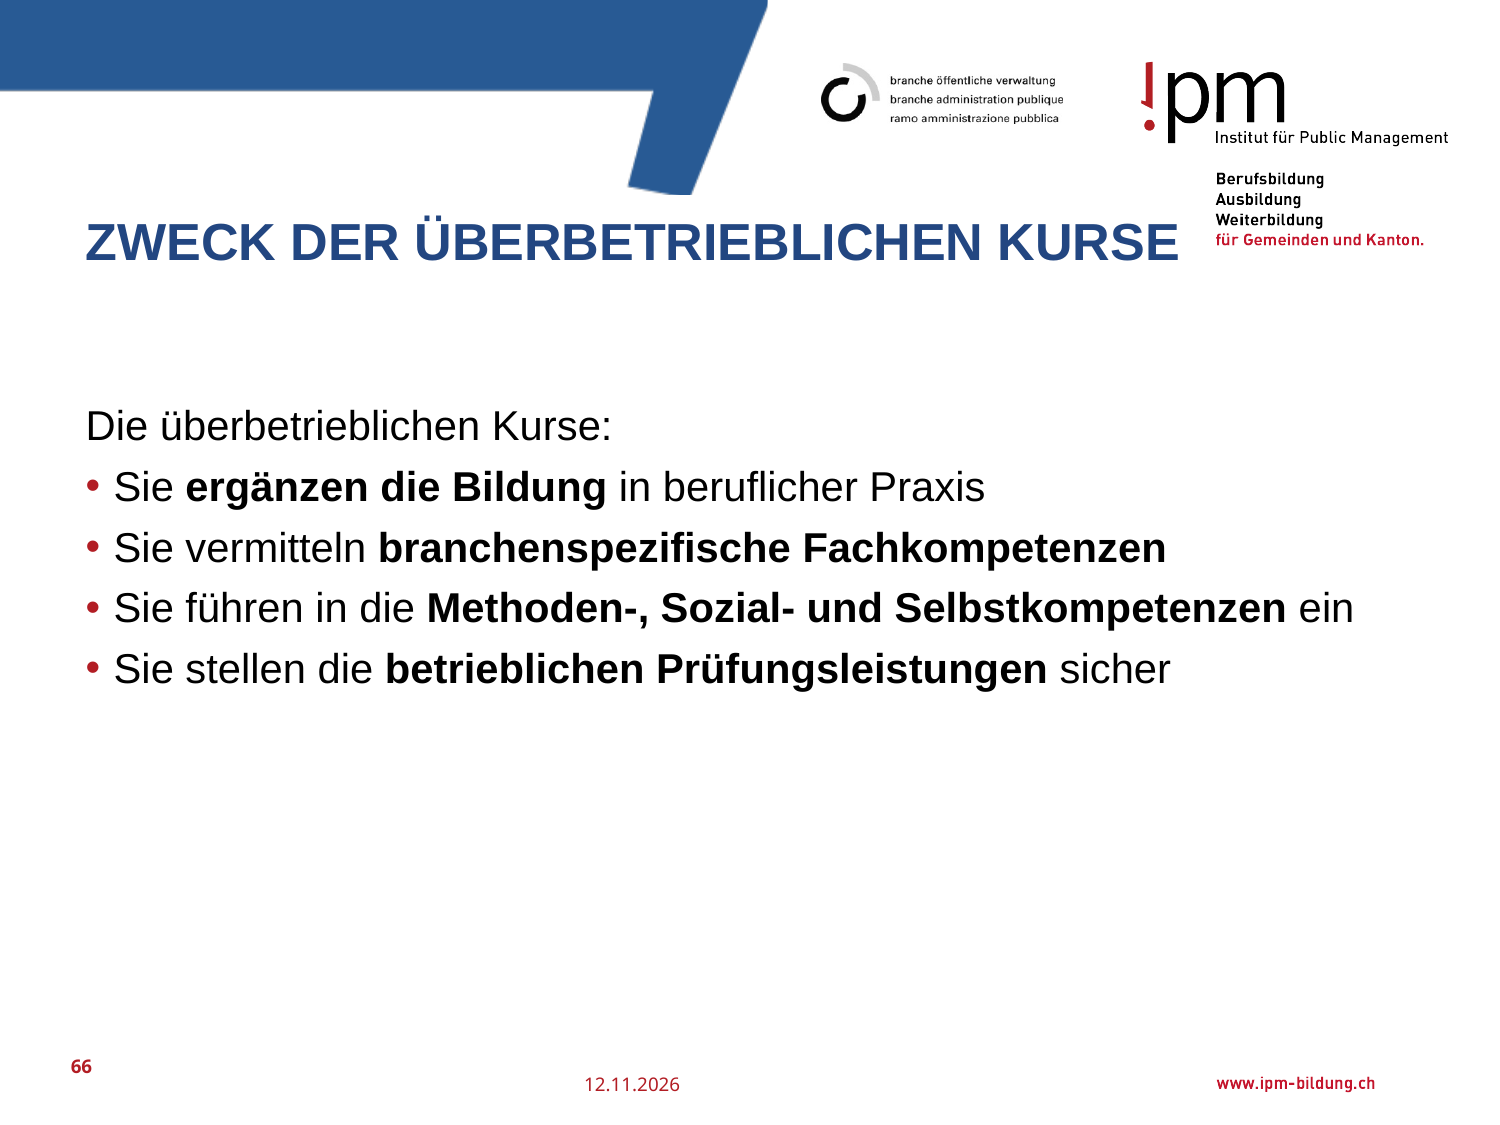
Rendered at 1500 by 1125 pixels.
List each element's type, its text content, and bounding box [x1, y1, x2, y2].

slide_number 66 [70, 1037, 409, 1098]
title Zweck der überbetrieblichen Kurse [70, 208, 1217, 350]
picture [1136, 57, 1453, 250]
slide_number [430, 1055, 681, 1116]
list Die überbetrieblichen Kurse: Sie ergänzen die Bildung in beruflicher Praxis Sie vermitteln branchenspezifische Fachkompetenzen Sie führen in die Methoden-, Sozial- und Selbstkompetenzen ein Sie stellen die betrieblichen Prüfungsleistungen sicher [70, 397, 1400, 859]
picture [1213, 1074, 1376, 1094]
picture [821, 63, 1063, 124]
